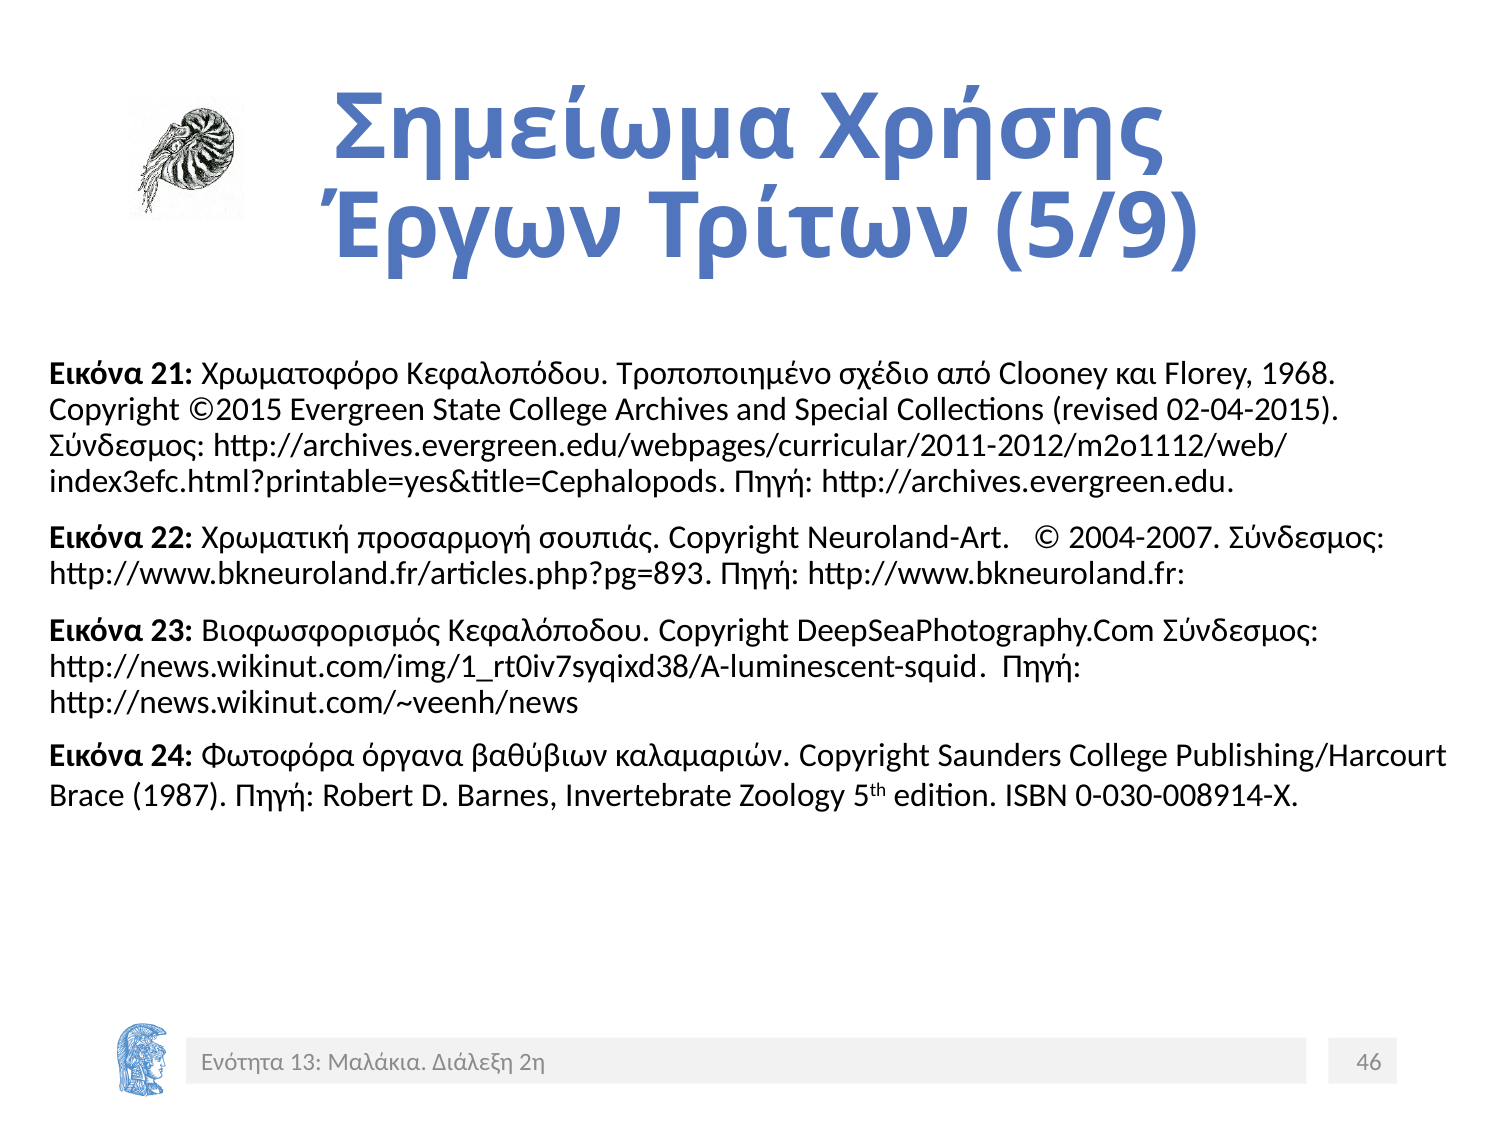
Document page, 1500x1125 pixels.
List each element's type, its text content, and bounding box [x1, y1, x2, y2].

slide_number 46 [1328, 1037, 1397, 1084]
title Σημείωμα Χρήσης Έργων Τρίτων (5/9) [10, 84, 1500, 272]
list Εικόνα 21: Χρωματοφόρο Κεφαλοπόδου. Τροποποιημένο σχέδιο από Clooney και Florey, 1968. Copyright ©2015 Evergreen State College Archives and Special Collections (revised 02-04-2015). Σύνδεσμος: http://archives.evergreen.edu/webpages/curricular/2011-2012/m2o1112/web/index3efc.html?printable=yes&title=Cephalopods. Πηγή: http://archives.evergreen.edu. Εικόνα 22: Χρωματική προσαρμογή σουπιάς. Copyright Neuroland-Art. © 2004-2007. Σύνδεσμος: http://www.bkneuroland.fr/articles.php?pg=893. Πηγή: http://www.bkneuroland.fr: Εικόνα 23: Bιοφωσφορισμός Κεφαλόποδου. Copyright DeepSeaPhotography.Com Σύνδεσμος: http://news.wikinut.com/img/1_rt0iv7syqixd38/A-luminescent-squid. Πηγή: http://news.wikinut.com/~veenh/news Εικόνα 24: Φωτοφόρα όργανα βαθύβιων καλαμαριών. Copyright Saunders College Publishing/Harcourt Brace (1987). Πηγή: Robert D. Barnes, Invertebrate Zoology 5th edition. ISBN 0-030-008914-X. [34, 287, 1464, 1084]
footer Ενότητα 13: Μαλάκια. Διάλεξη 2η [186, 1037, 1307, 1084]
picture [113, 1084, 176, 1099]
